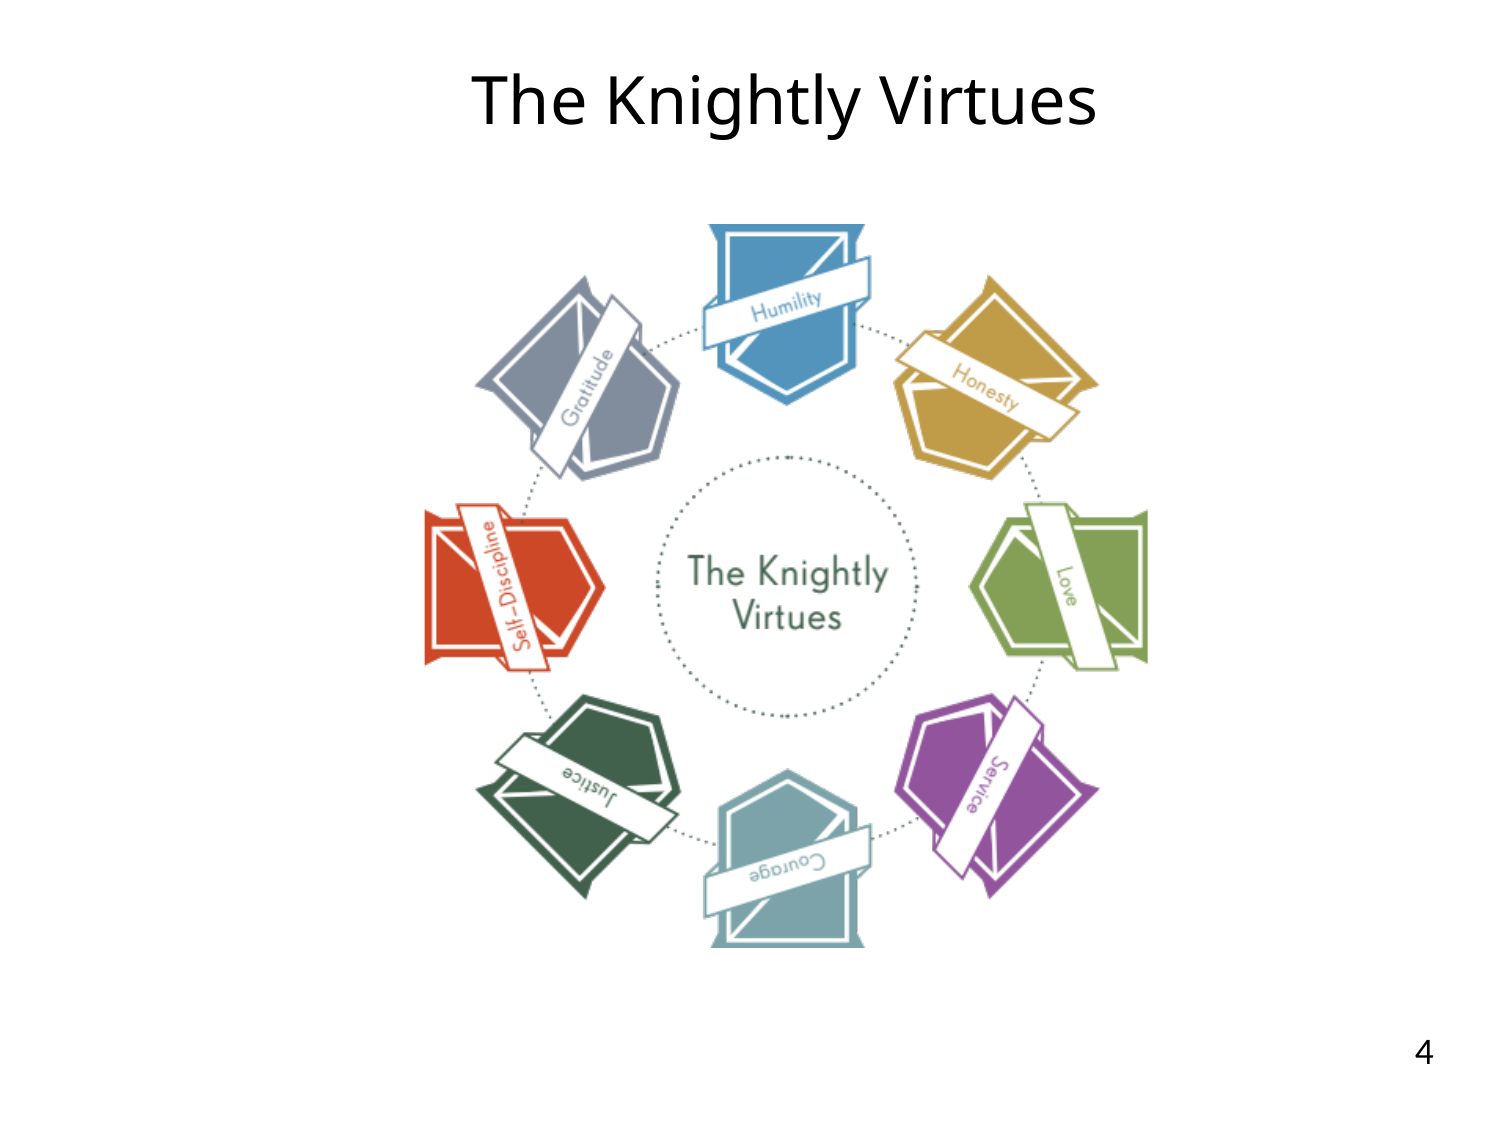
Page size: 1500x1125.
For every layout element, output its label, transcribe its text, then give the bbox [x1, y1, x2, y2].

title The Knightly Virtues [242, 43, 1330, 153]
picture [424, 224, 1148, 948]
text_box 4 [1400, 1019, 1500, 1080]
